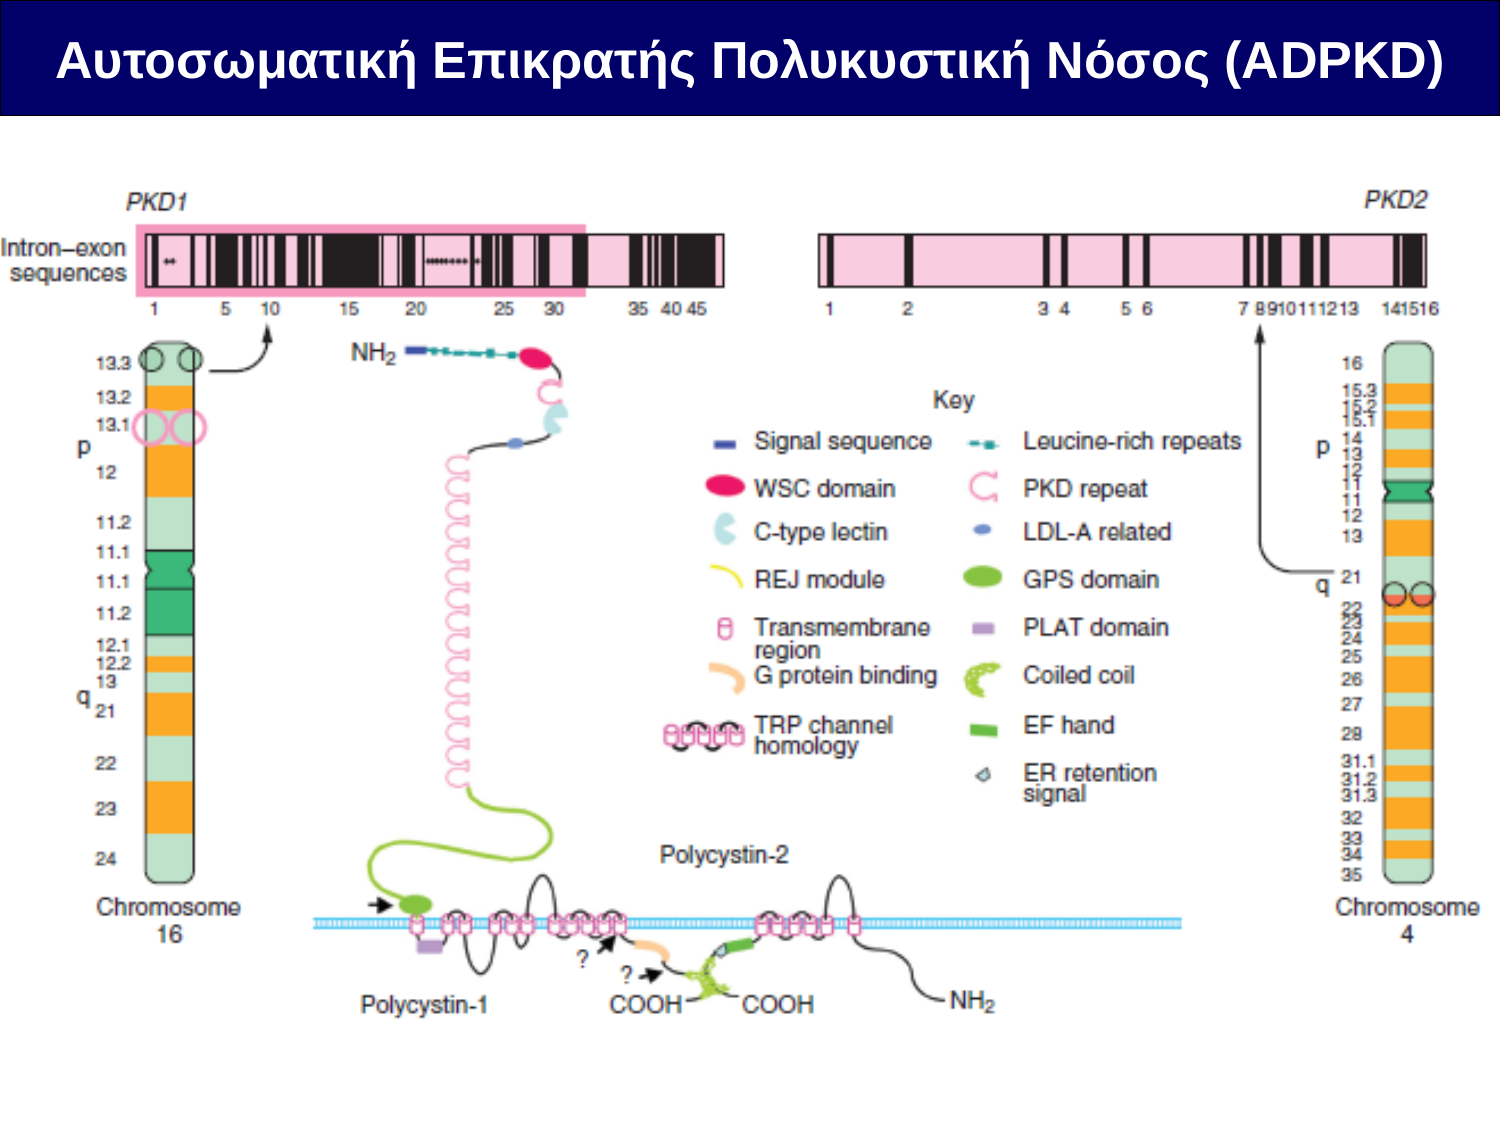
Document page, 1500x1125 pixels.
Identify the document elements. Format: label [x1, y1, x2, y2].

picture [0, 184, 1496, 1024]
text_box [0, 0, 1500, 116]
